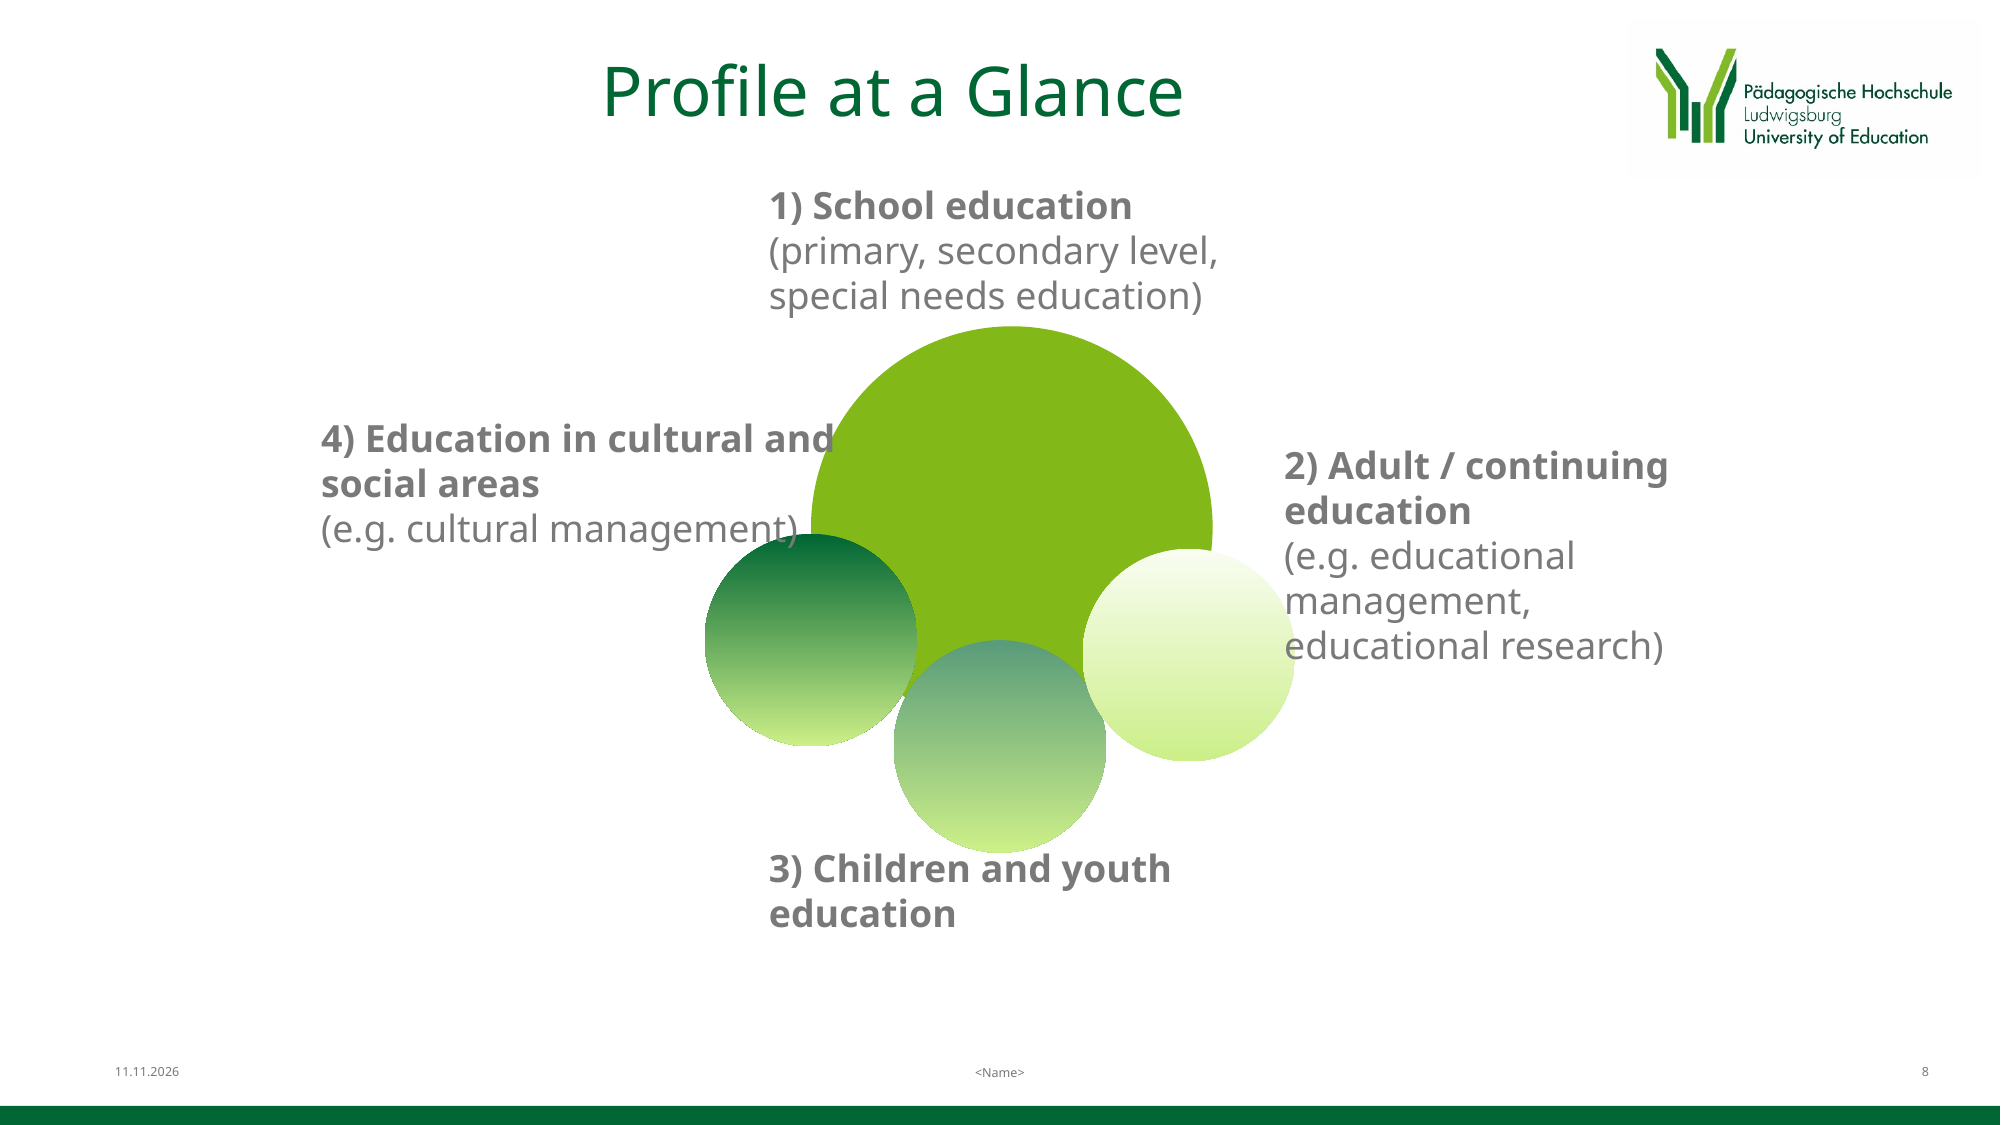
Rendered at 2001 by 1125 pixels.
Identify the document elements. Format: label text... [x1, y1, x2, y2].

text_box [702, 554, 920, 749]
text_box 2) Adult / continuing education (e.g. educational management, educational research) [1269, 434, 1750, 720]
text_box [1080, 546, 1276, 764]
text_box [891, 638, 1109, 837]
text_box 1) School education (primary, secondary level, special needs education) [754, 174, 1326, 369]
picture [1626, 19, 1981, 179]
text_box 3) Children and youth education [754, 837, 1326, 988]
text_box 4) Education in cultural and social areas (e.g. cultural management) [306, 407, 878, 602]
text_box Profile at a Glance [311, 47, 1476, 235]
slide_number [99, 1042, 567, 1103]
text_box [848, 369, 1215, 681]
slide_number 8 [1462, 1042, 1930, 1103]
